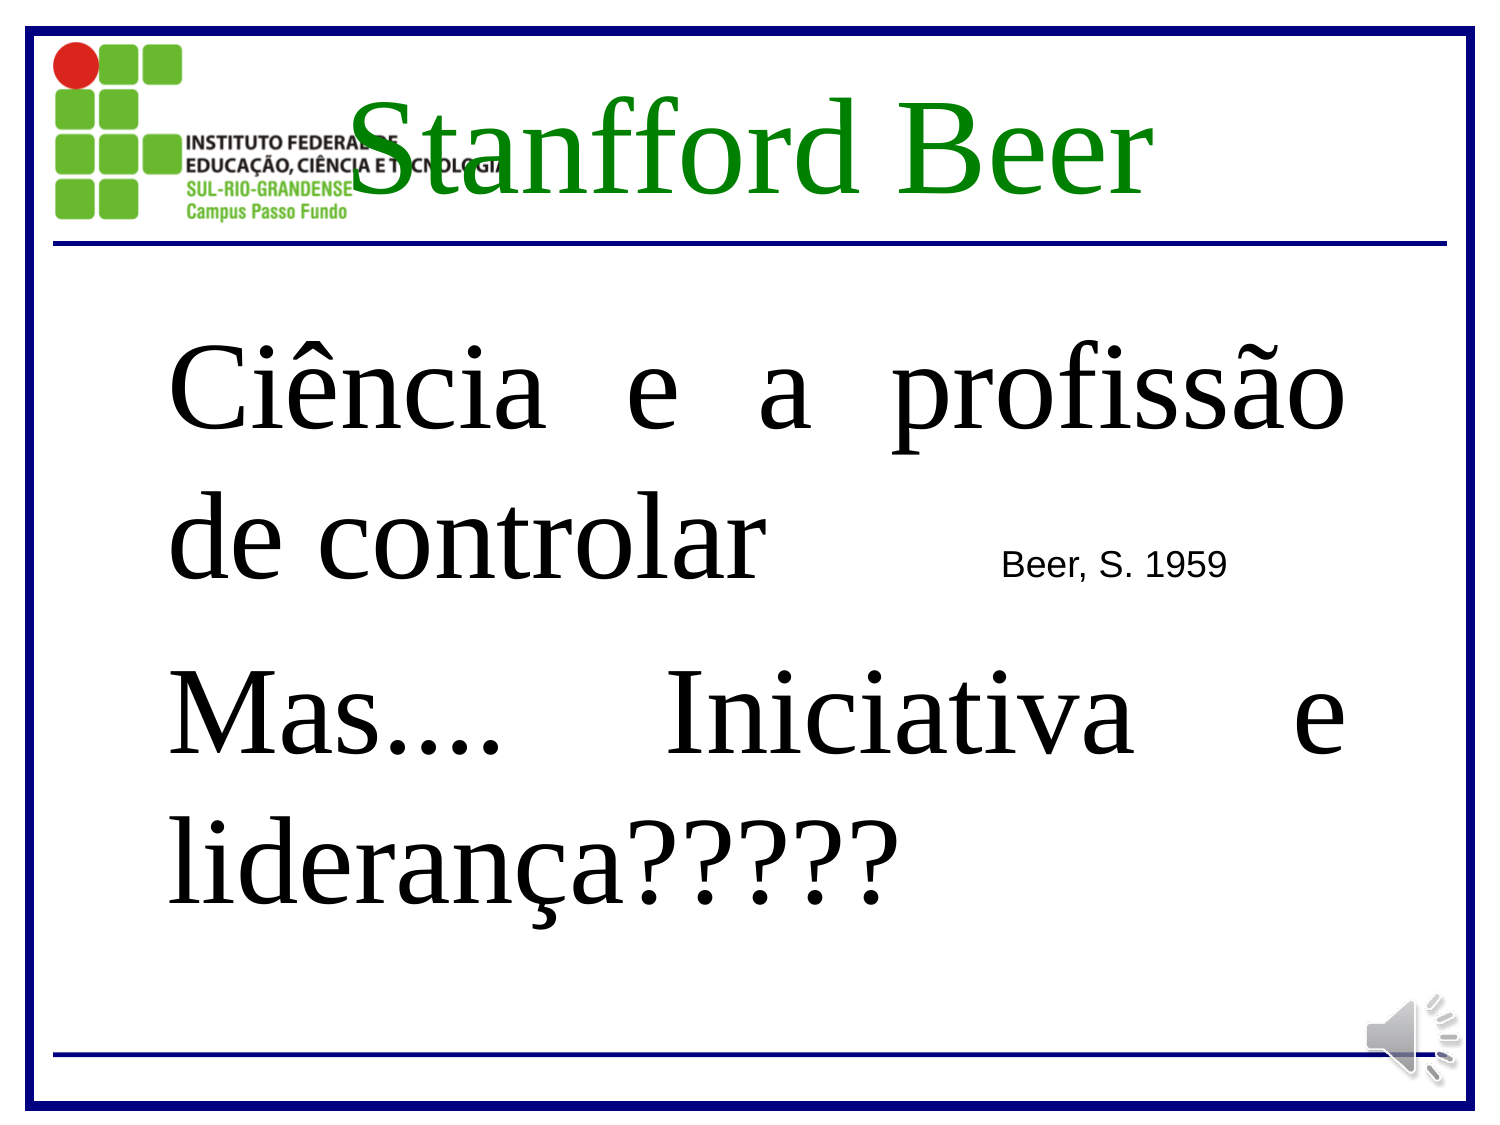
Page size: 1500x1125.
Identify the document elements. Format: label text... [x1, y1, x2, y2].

picture [1364, 989, 1465, 1090]
list Ciência e a profissão de controlar Mas.... Iniciativa e liderança????? [76, 296, 1365, 996]
picture [53, 42, 508, 223]
title Stanfford Beer [74, 44, 1426, 233]
text_box Beer, S. 1959 [986, 532, 1316, 592]
